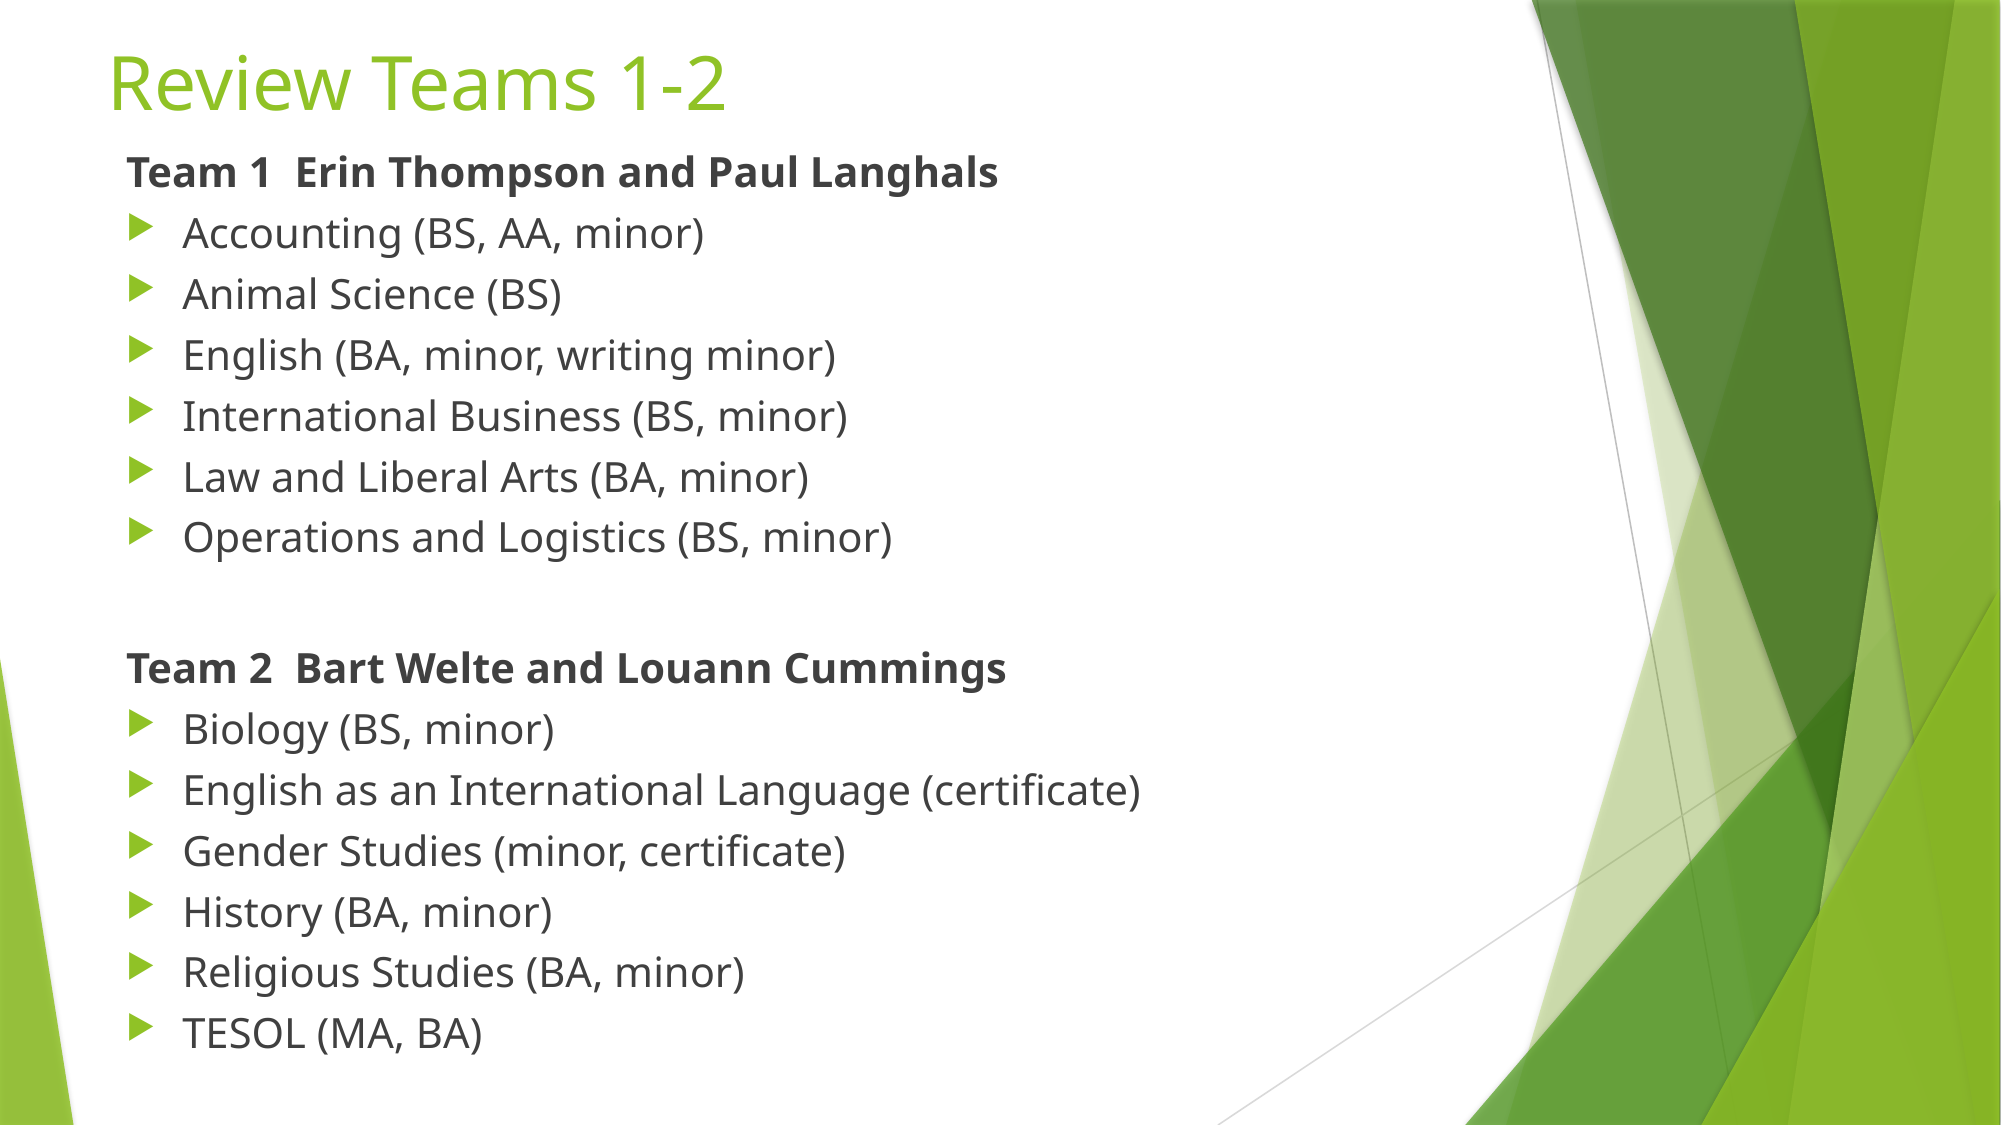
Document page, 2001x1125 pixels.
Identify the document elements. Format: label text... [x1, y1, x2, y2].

title Review Teams 1-2 [92, 28, 1503, 172]
list Team 1 Erin Thompson and Paul Langhals Accounting (BS, AA, minor) Animal Science (BS) English (BA, minor, writing minor) International Business (BS, minor) Law and Liberal Arts (BA, minor) Operations and Logistics (BS, minor) Team 2 Bart Welte and Louann Cummings Biology (BS, minor) English as an International Language (certificate) Gender Studies (minor, certificate) History (BA, minor) Religious Studies (BA, minor) TESOL (MA, BA) [111, 138, 1757, 1125]
